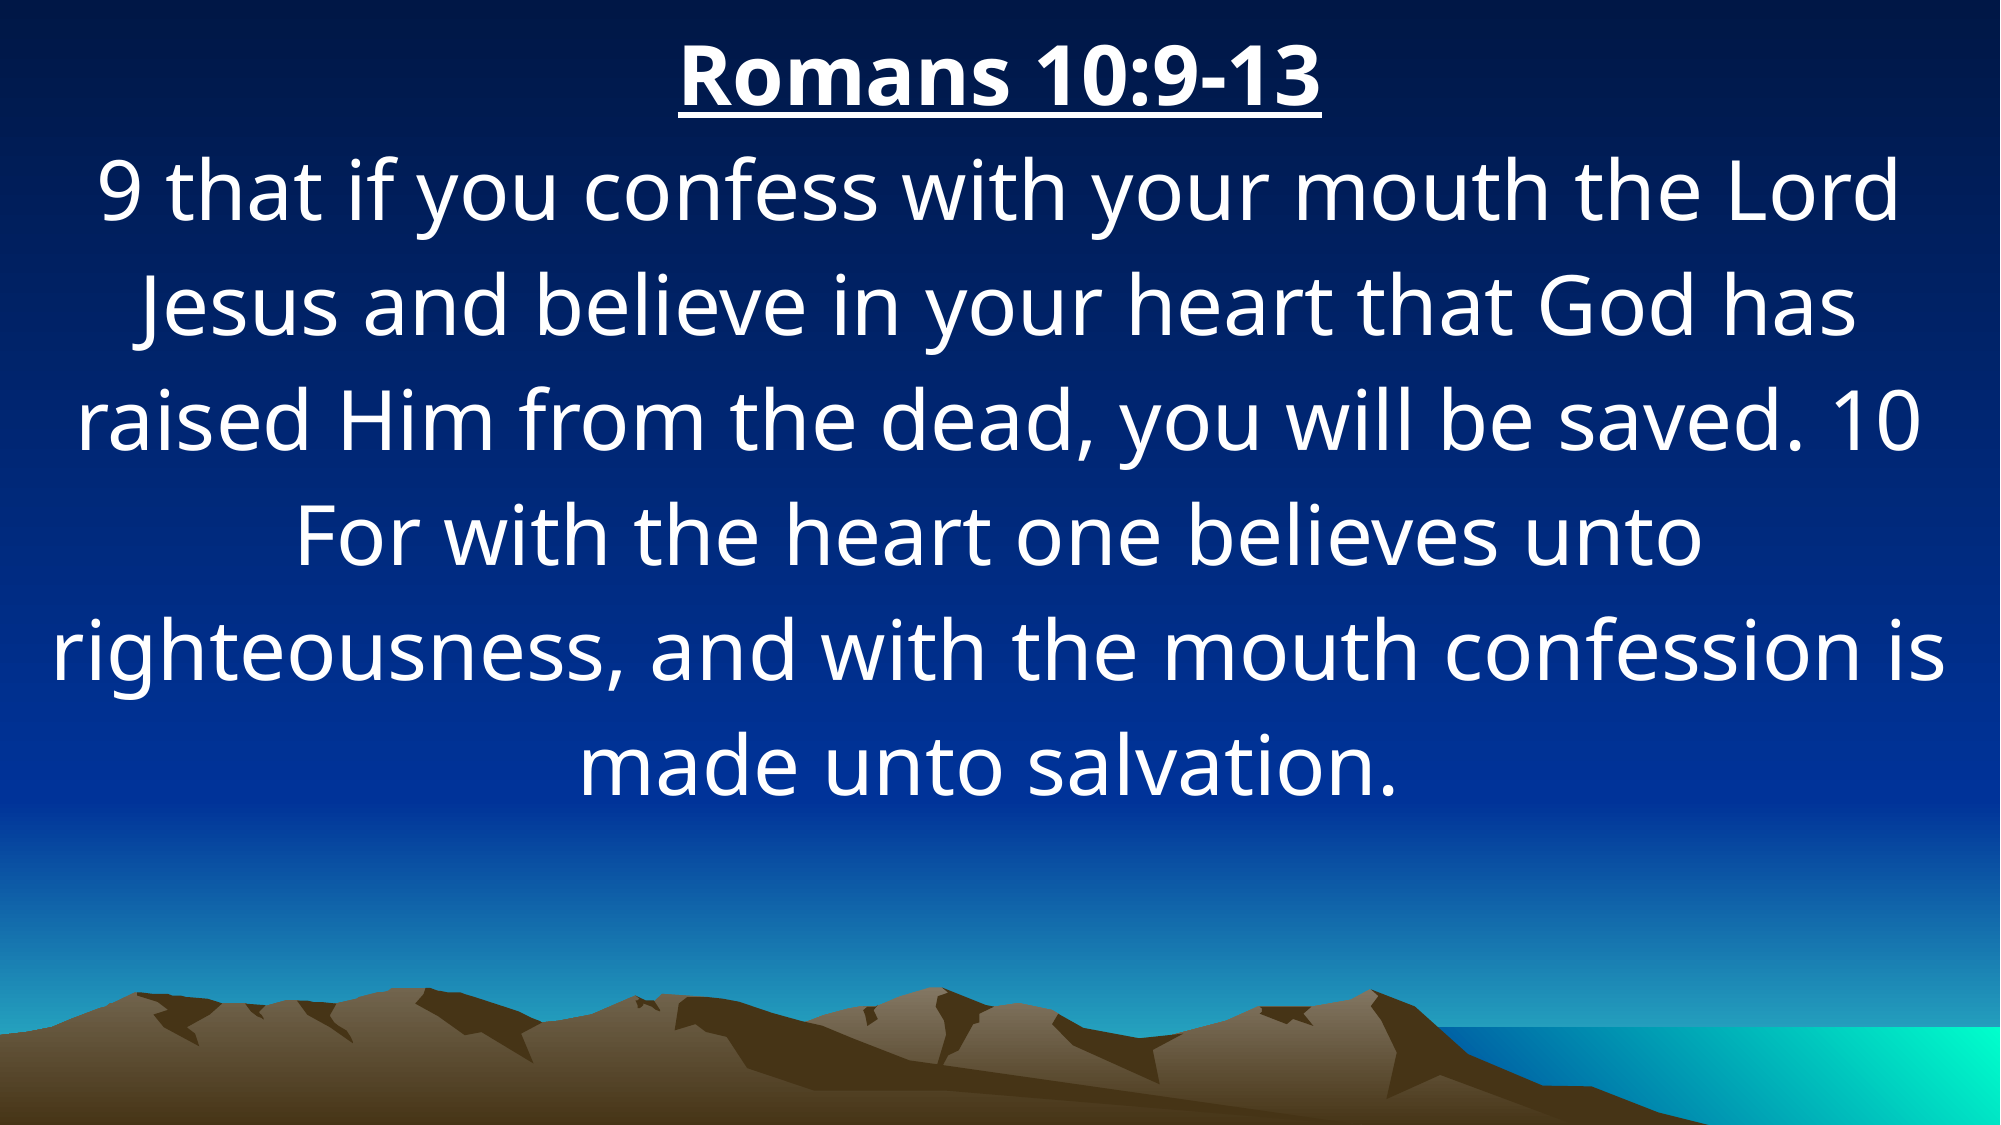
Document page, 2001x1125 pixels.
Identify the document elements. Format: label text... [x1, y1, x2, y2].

text_box Romans 10:9-13 9 that if you confess with your mouth the Lord Jesus and believe in your heart that God has raised Him from the dead, you will be saved. 10 For with the heart one believes unto righteousness, and with the mouth confession is made unto salvation. [24, 0, 1975, 825]
